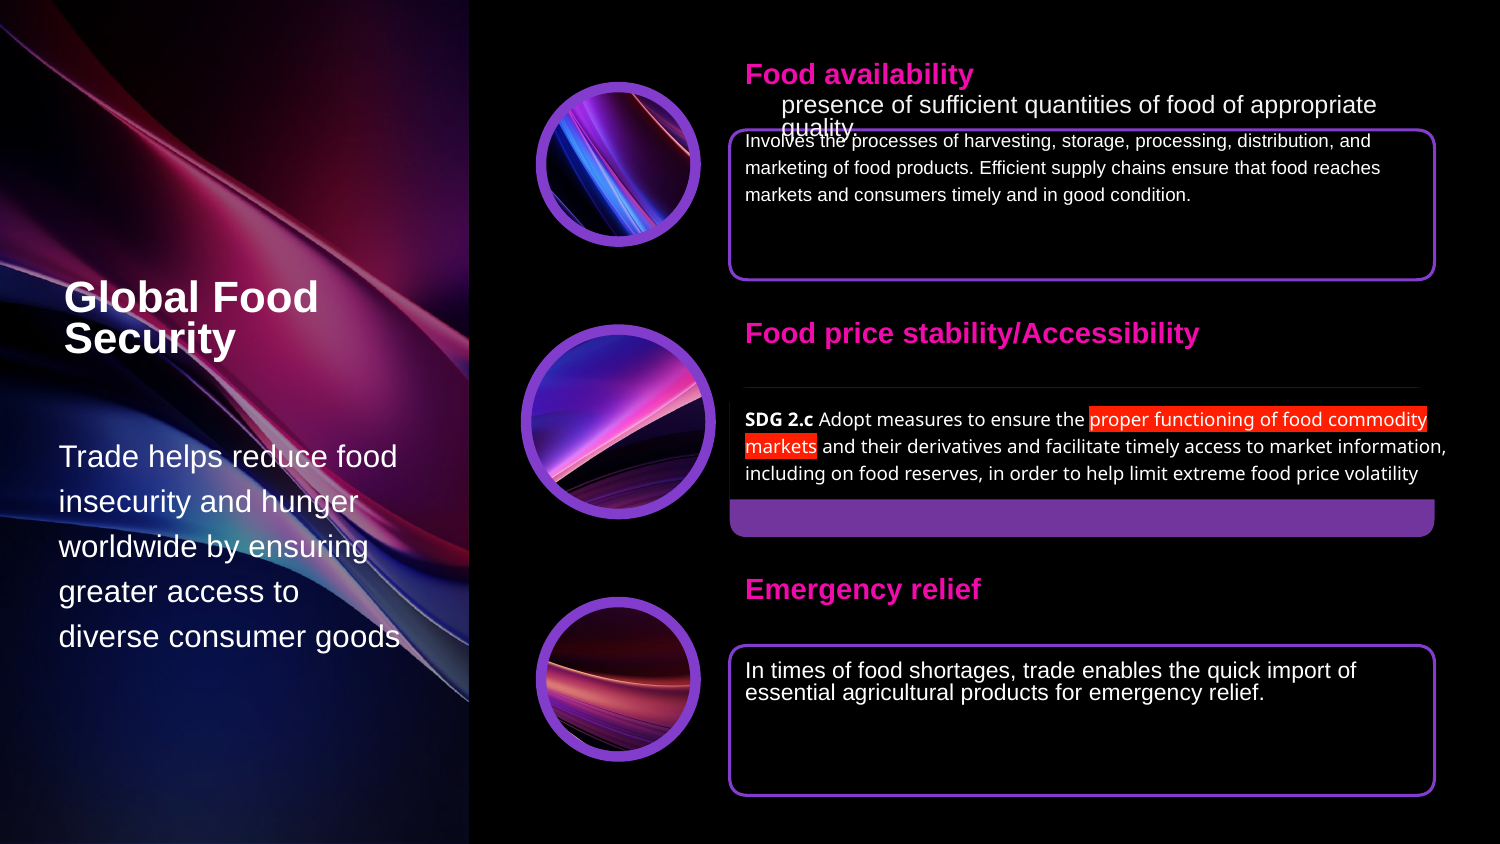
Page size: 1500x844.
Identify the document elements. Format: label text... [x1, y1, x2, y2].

text_box [729, 500, 1435, 538]
picture [0, 0, 469, 844]
text_box [729, 721, 1435, 796]
text_box [579, 237, 658, 247]
text_box [706, 379, 716, 465]
text_box [691, 125, 701, 204]
text_box [575, 324, 661, 334]
text_box [535, 639, 546, 719]
picture [531, 334, 706, 509]
text_box [691, 640, 701, 719]
text_box SDG 2.c Adopt measures to ensure the proper functioning of food commodity markets and their derivatives and facilitate timely access to market information, including on food reserves, in order to help limit extreme food price volatility [729, 387, 1498, 500]
text_box Emergency relief [729, 563, 1435, 620]
text_box In times of food shortages, trade enables the quick import of essential agricultural products for emergency relief. [729, 645, 1435, 721]
text_box Food price stability/Accessibility [729, 307, 1435, 364]
picture [546, 92, 691, 237]
text_box presence of sufficient quantities of food of appropriate quality. [765, 78, 1471, 158]
text_box [574, 509, 662, 520]
picture [546, 607, 691, 752]
text_box [535, 124, 546, 205]
text_box [578, 596, 659, 607]
text_box [729, 221, 1435, 280]
text_box Involves the processes of harvesting, storage, processing, distribution, and marketing of food products. Efficient supply chains ensure that food reaches markets and consumers timely and in good condition. [729, 108, 1435, 221]
text_box [578, 81, 658, 92]
text_box [520, 378, 531, 466]
text_box [579, 752, 658, 762]
text_box Food availability [729, 48, 1435, 105]
